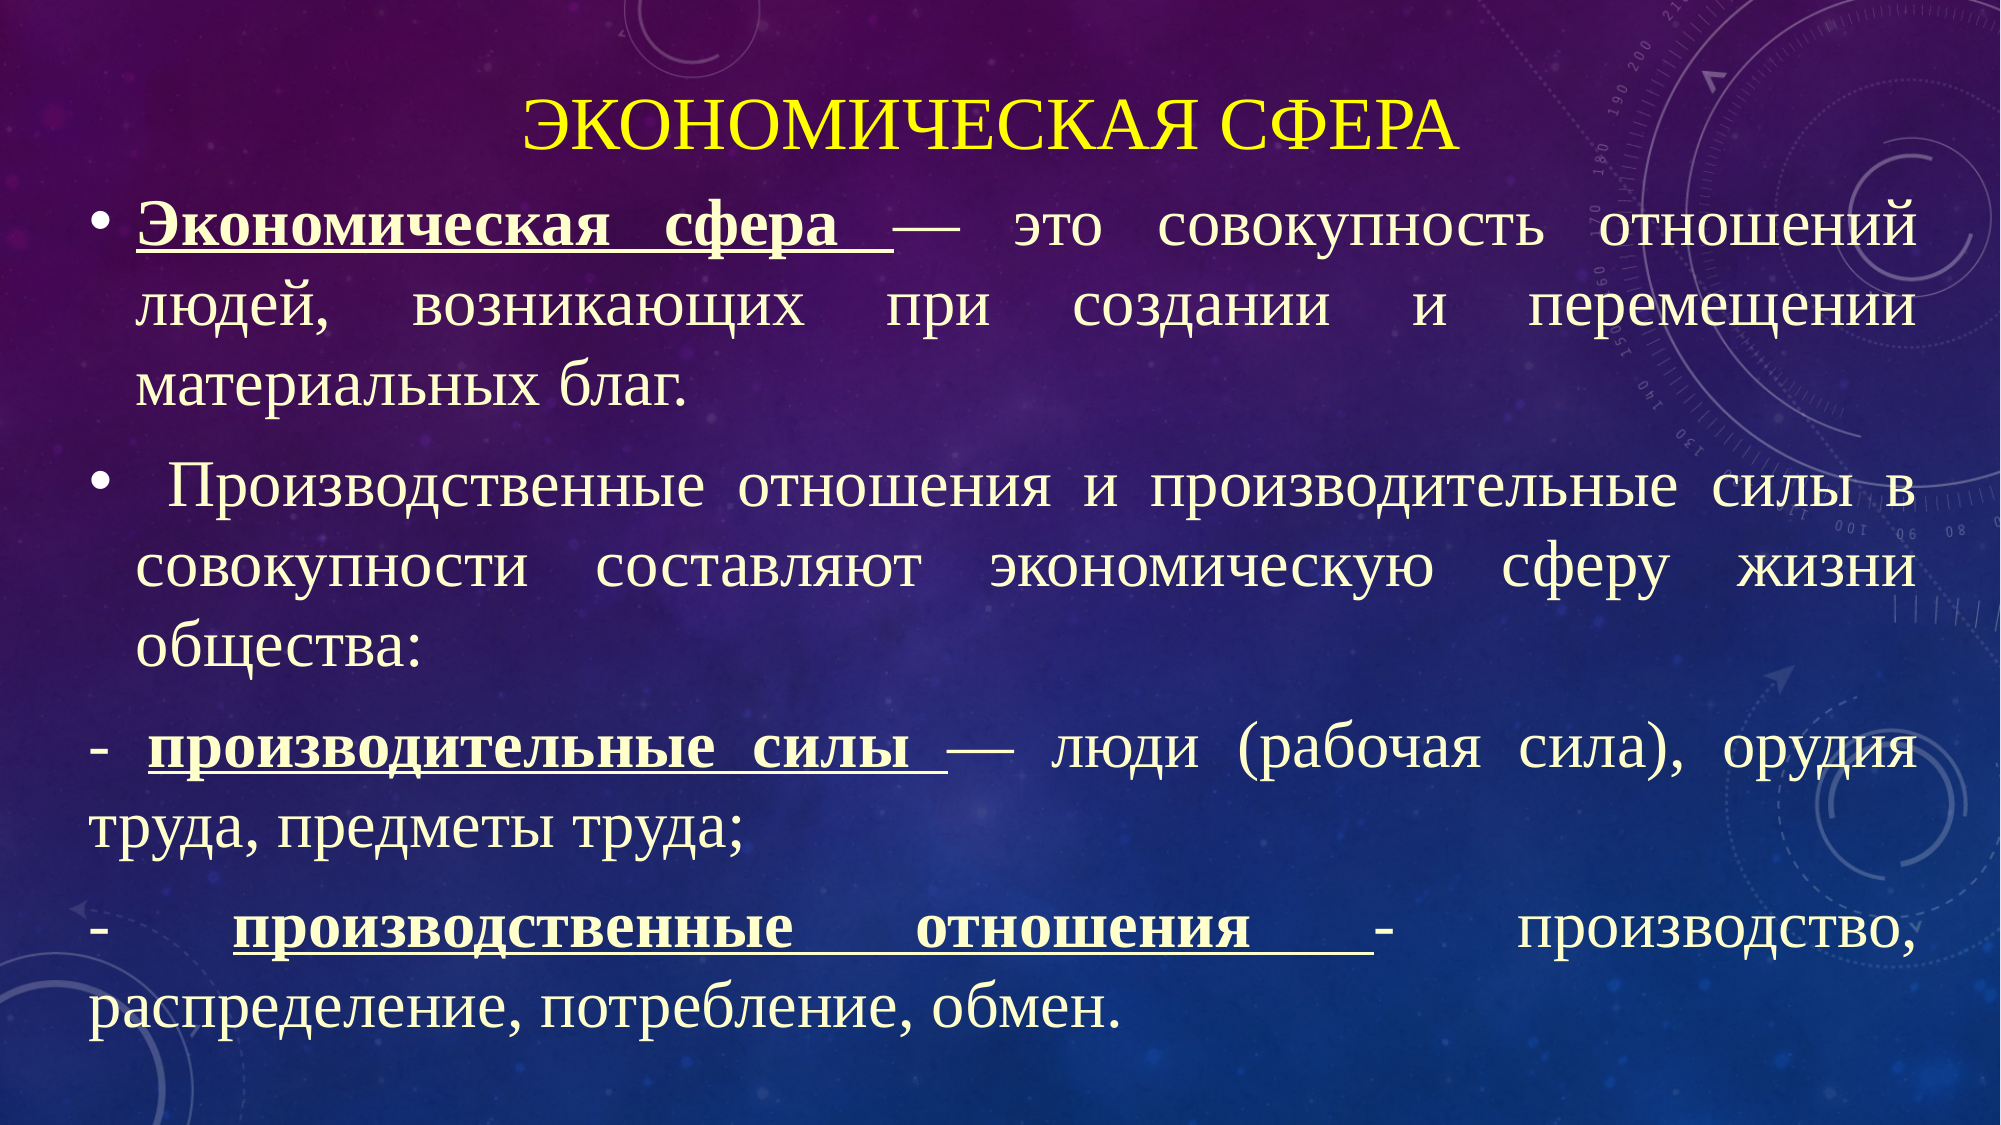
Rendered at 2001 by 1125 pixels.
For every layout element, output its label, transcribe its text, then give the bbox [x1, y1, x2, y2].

title Экономическая сфера [160, 0, 1823, 211]
picture [0, 0, 2001, 1125]
list Экономическая сфера — это совокупность отношений людей, возникающих при создании и перемещении материальных благ. Производственные отношения и производительные силы в совокупности составляют экономическую сферу жизни общества: - производительные силы — люди (рабочая сила), орудия труда, предметы труда; - производственные отношения - производство, распределение, потребление, обмен. [73, 211, 1935, 1080]
